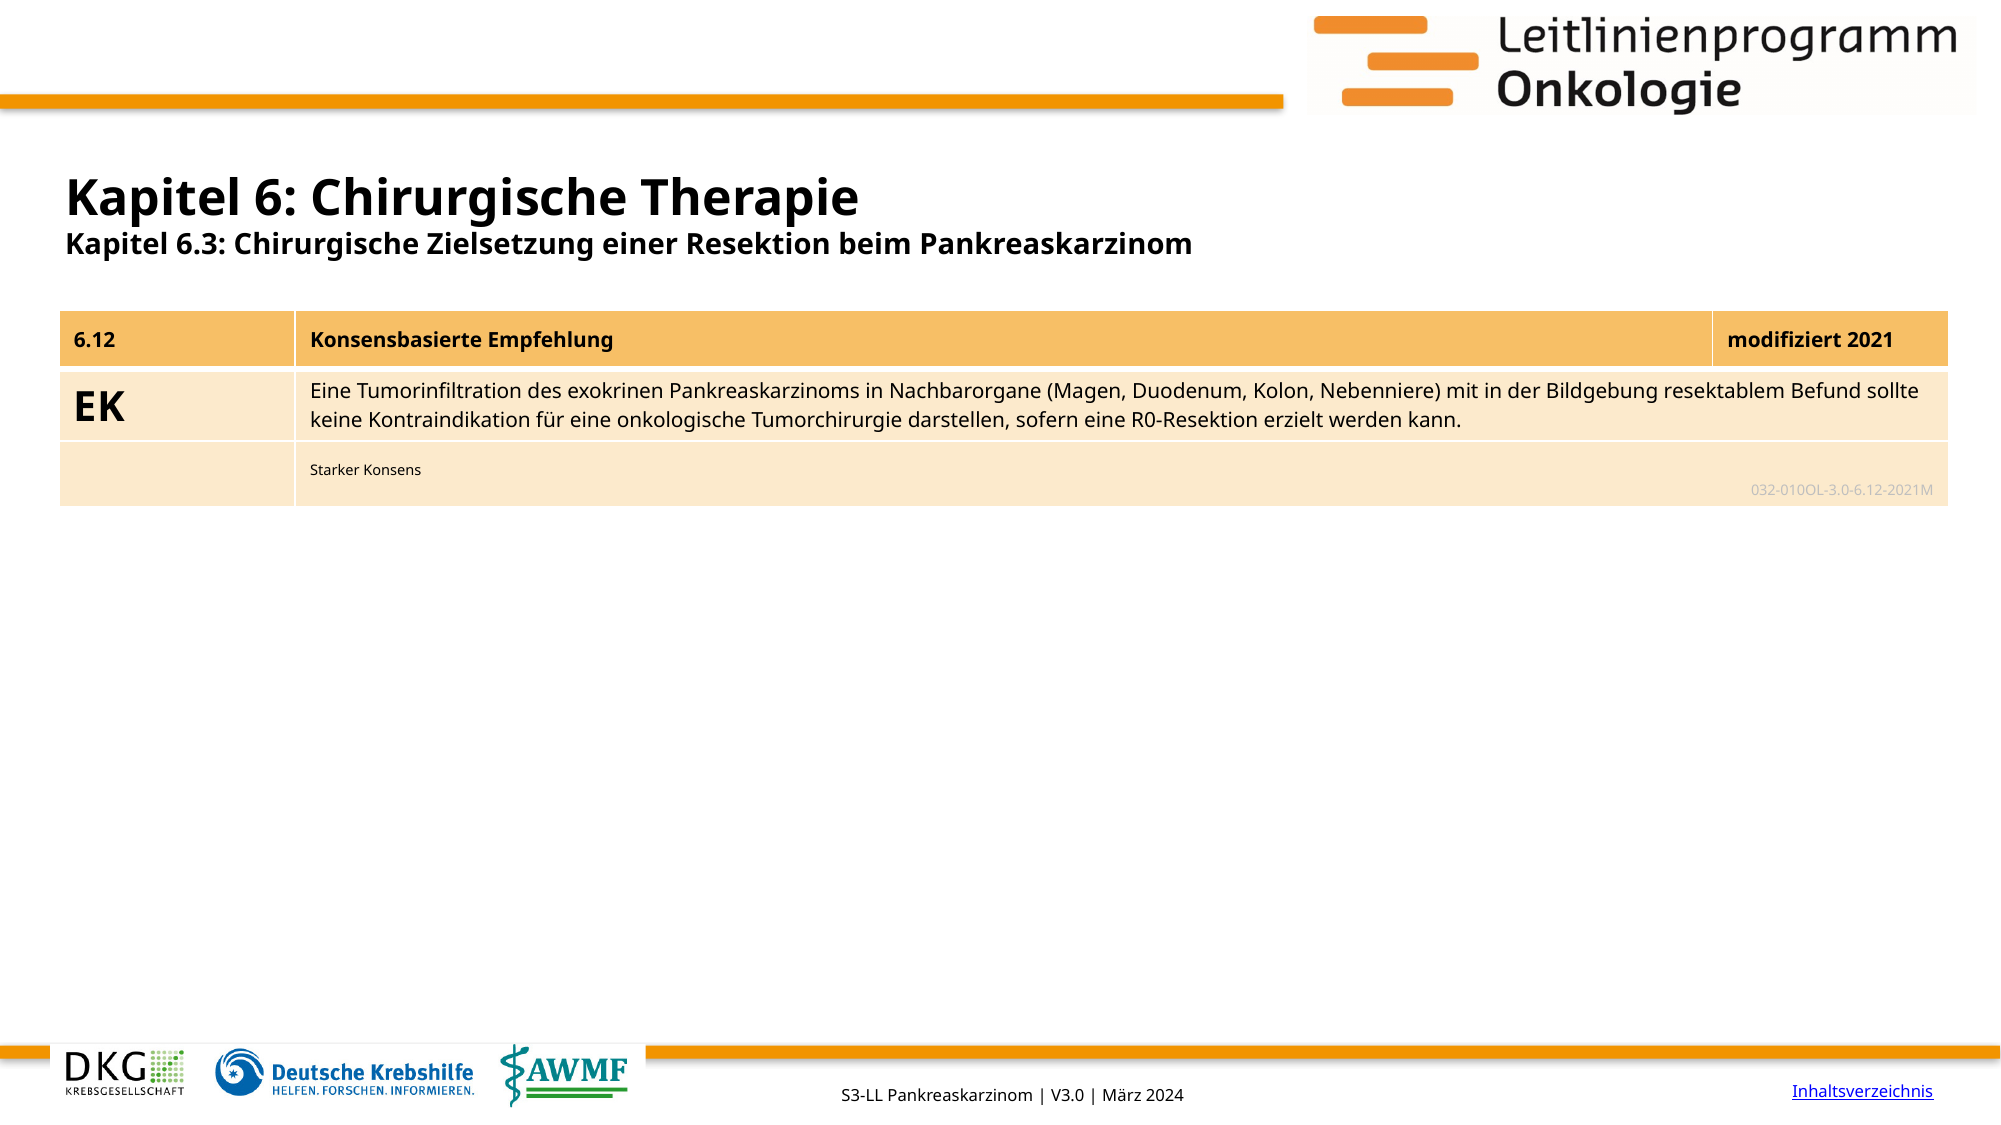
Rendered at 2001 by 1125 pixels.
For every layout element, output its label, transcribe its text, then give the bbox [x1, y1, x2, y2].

text_box S3-LL Pankreaskarzinom | V3.0 | März 2024 [826, 1065, 1654, 1125]
table_cell Eine Tumorinfiltration des exokrinen Pankreaskarzinoms in Nachbarorgane (Magen, Duodenum, Kolon, Nebenniere) mit in der Bildgebung resektablem Befund sollte keine Kontraindikation für eine onkologische Tumorchirurgie darstellen, sofern eine R0-Resektion erzielt werden kann. [296, 372, 1948, 440]
table_header Konsensbasierte Empfehlung [296, 311, 1712, 366]
picture [50, 1044, 646, 1108]
table_header modifiziert 2021 [1713, 311, 1948, 366]
table_cell EK [60, 372, 294, 440]
table_cell Starker Konsens 032-010OL-3.0-6.12-2021M [296, 442, 1948, 506]
text_box Inhaltsverzeichnis [1777, 1073, 1949, 1112]
title Kapitel 6: Chirurgische Therapie Kapitel 6.3: Chirurgische Zielsetzung einer Resektion beim Pankreaskarzinom [50, 125, 1950, 300]
picture [1307, 16, 1977, 115]
table_cell [60, 442, 294, 506]
table_header 6.12 [60, 311, 294, 366]
